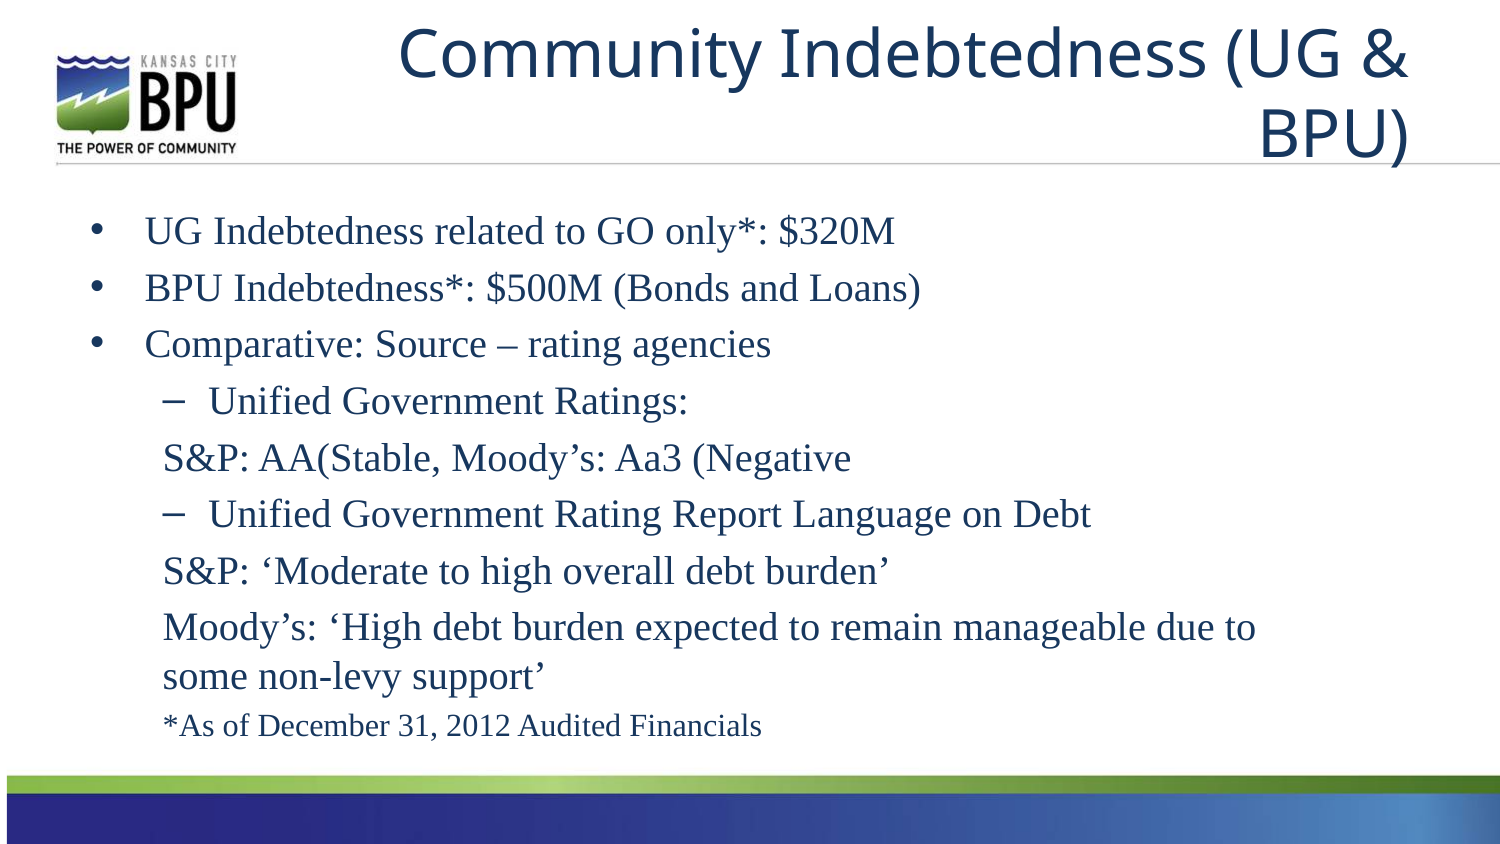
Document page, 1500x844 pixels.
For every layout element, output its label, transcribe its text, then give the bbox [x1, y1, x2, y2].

picture [6, 0, 1500, 844]
title Community Indebtedness (UG & BPU) [275, 34, 1425, 148]
list UG Indebtedness related to GO only*: $320M BPU Indebtedness*: $500M (Bonds and Loans) Comparative: Source – rating agencies Unified Government Ratings: S&P: AA(Stable, Moody’s: Aa3 (Negative Unified Government Rating Report Language on Debt S&P: ‘Moderate to high overall debt burden’ Moody’s: ‘High debt burden expected to remain manageable due to some non-levy support’ *As of December 31, 2012 Audited Financials [75, 196, 1425, 754]
